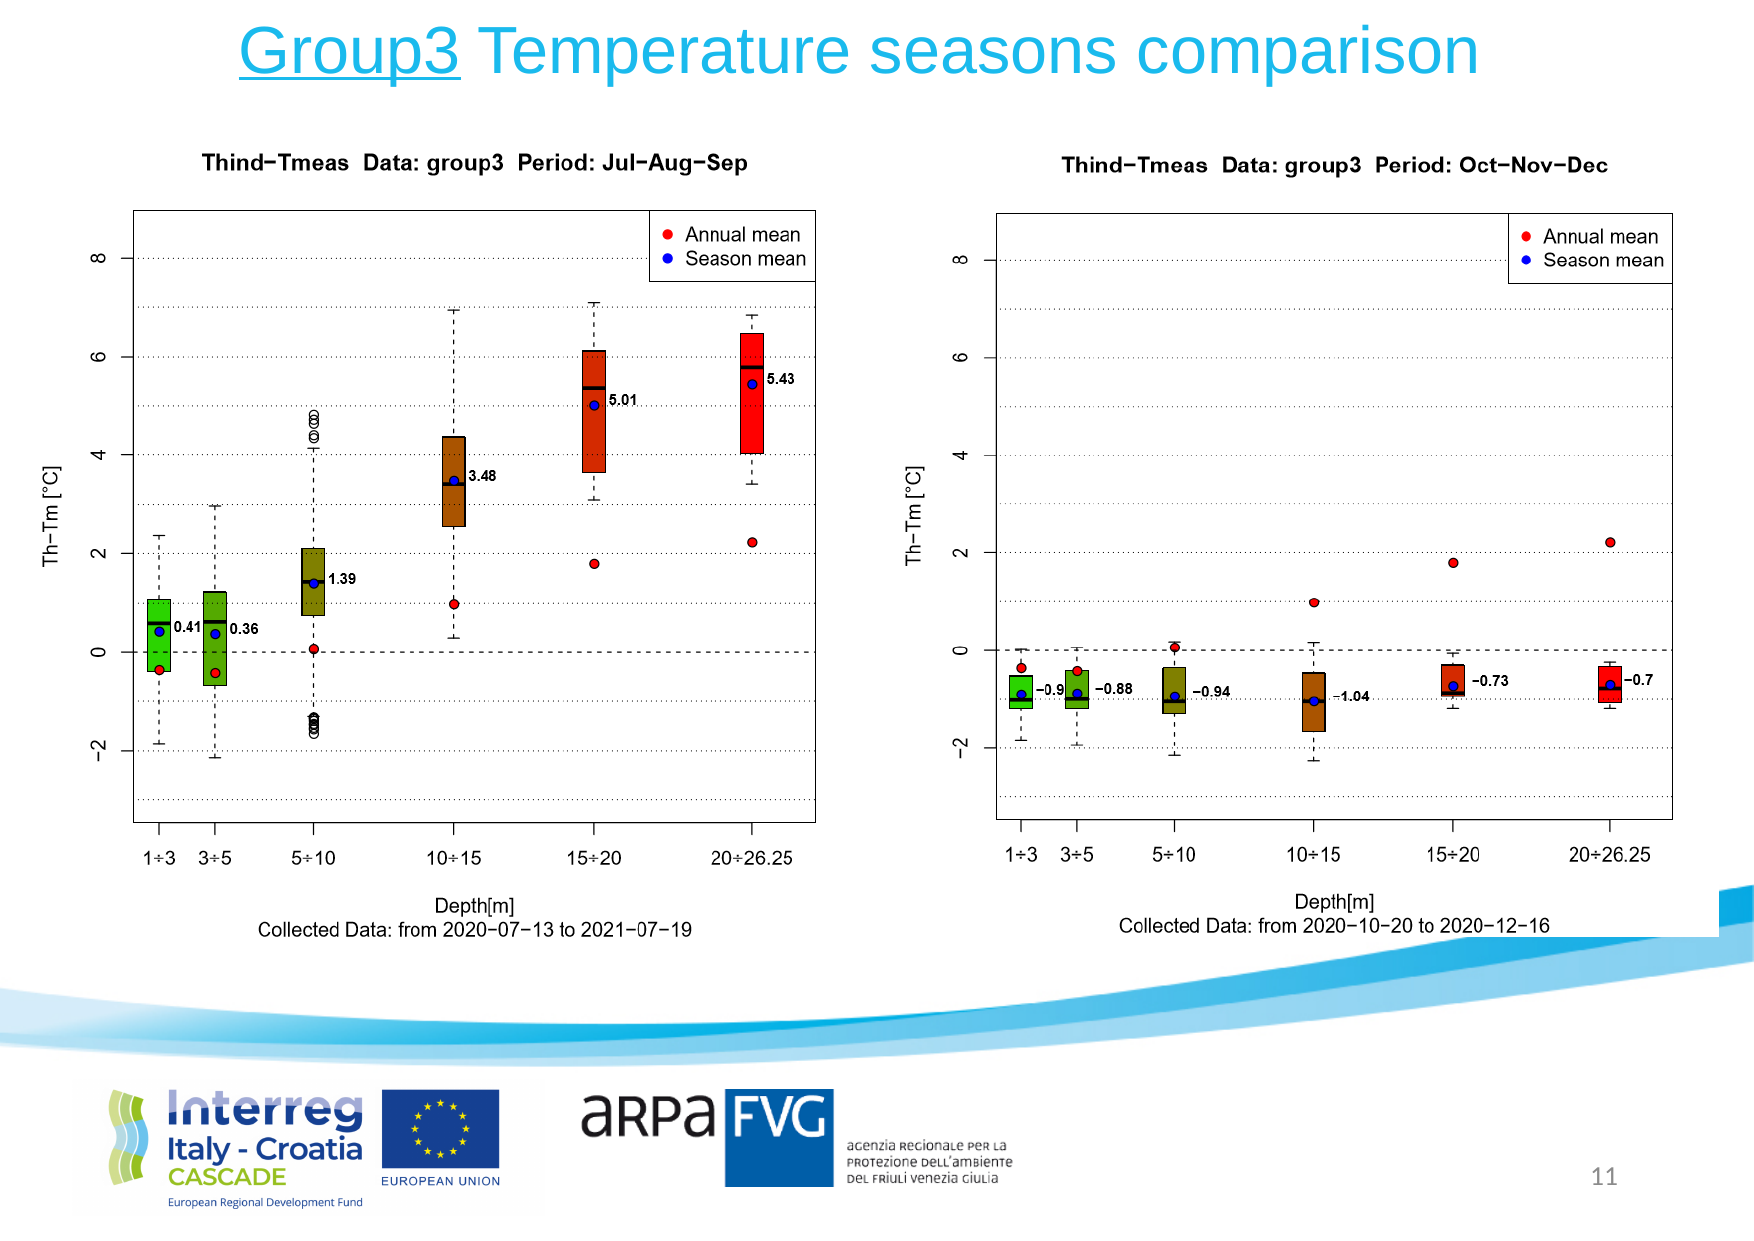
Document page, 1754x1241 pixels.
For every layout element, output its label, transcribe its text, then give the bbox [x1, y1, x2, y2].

title Group3 Temperature seasons comparison [221, 6, 1754, 98]
picture [0, 112, 1754, 1219]
slide_number 11 [1521, 1132, 1634, 1216]
